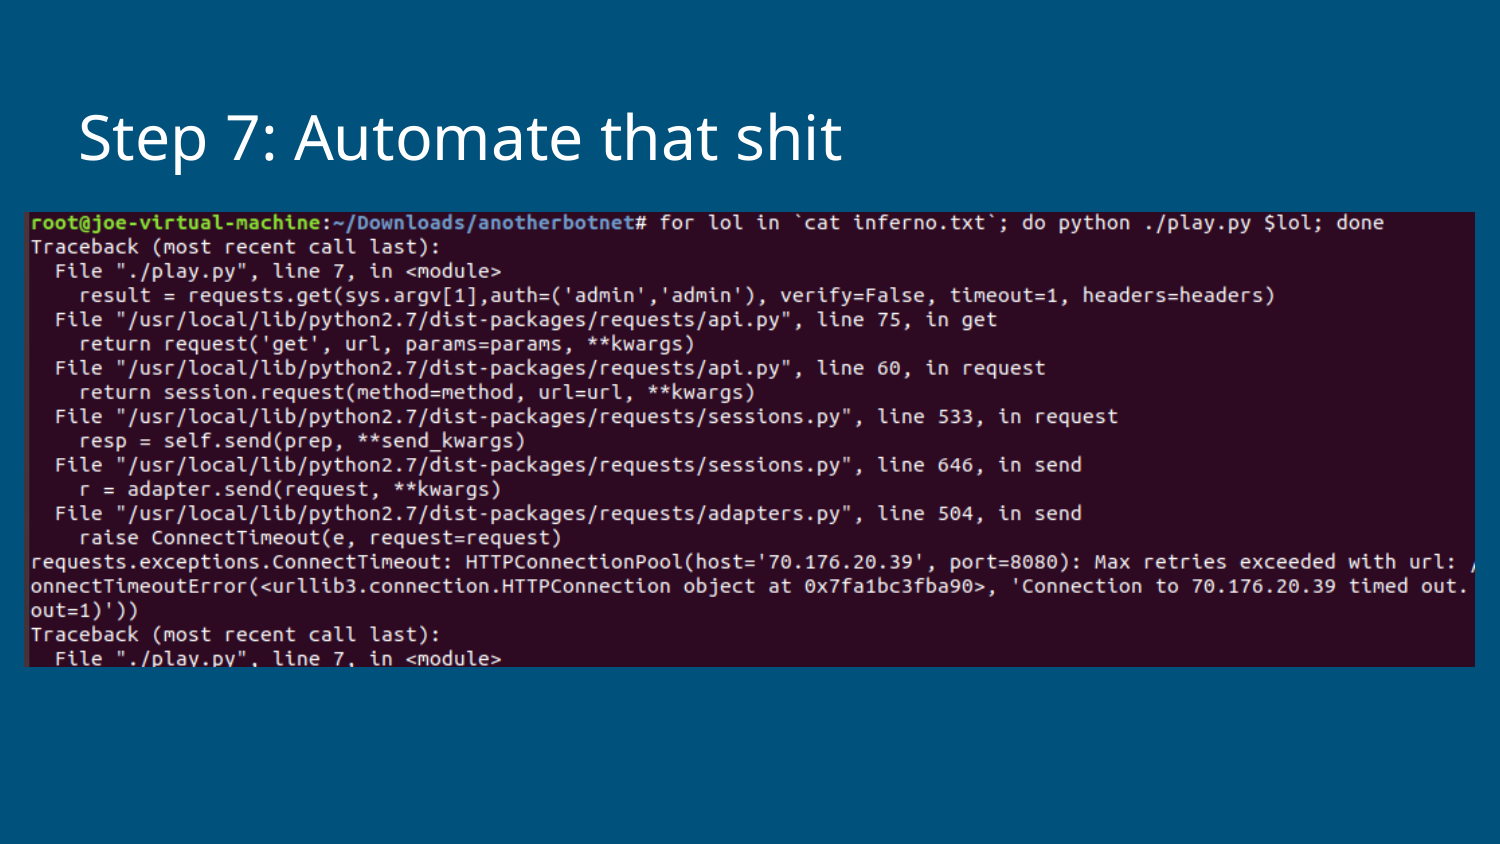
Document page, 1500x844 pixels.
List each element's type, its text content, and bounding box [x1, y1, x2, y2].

picture [25, 213, 1474, 666]
title Step 7: Automate that shit [63, 75, 1437, 188]
